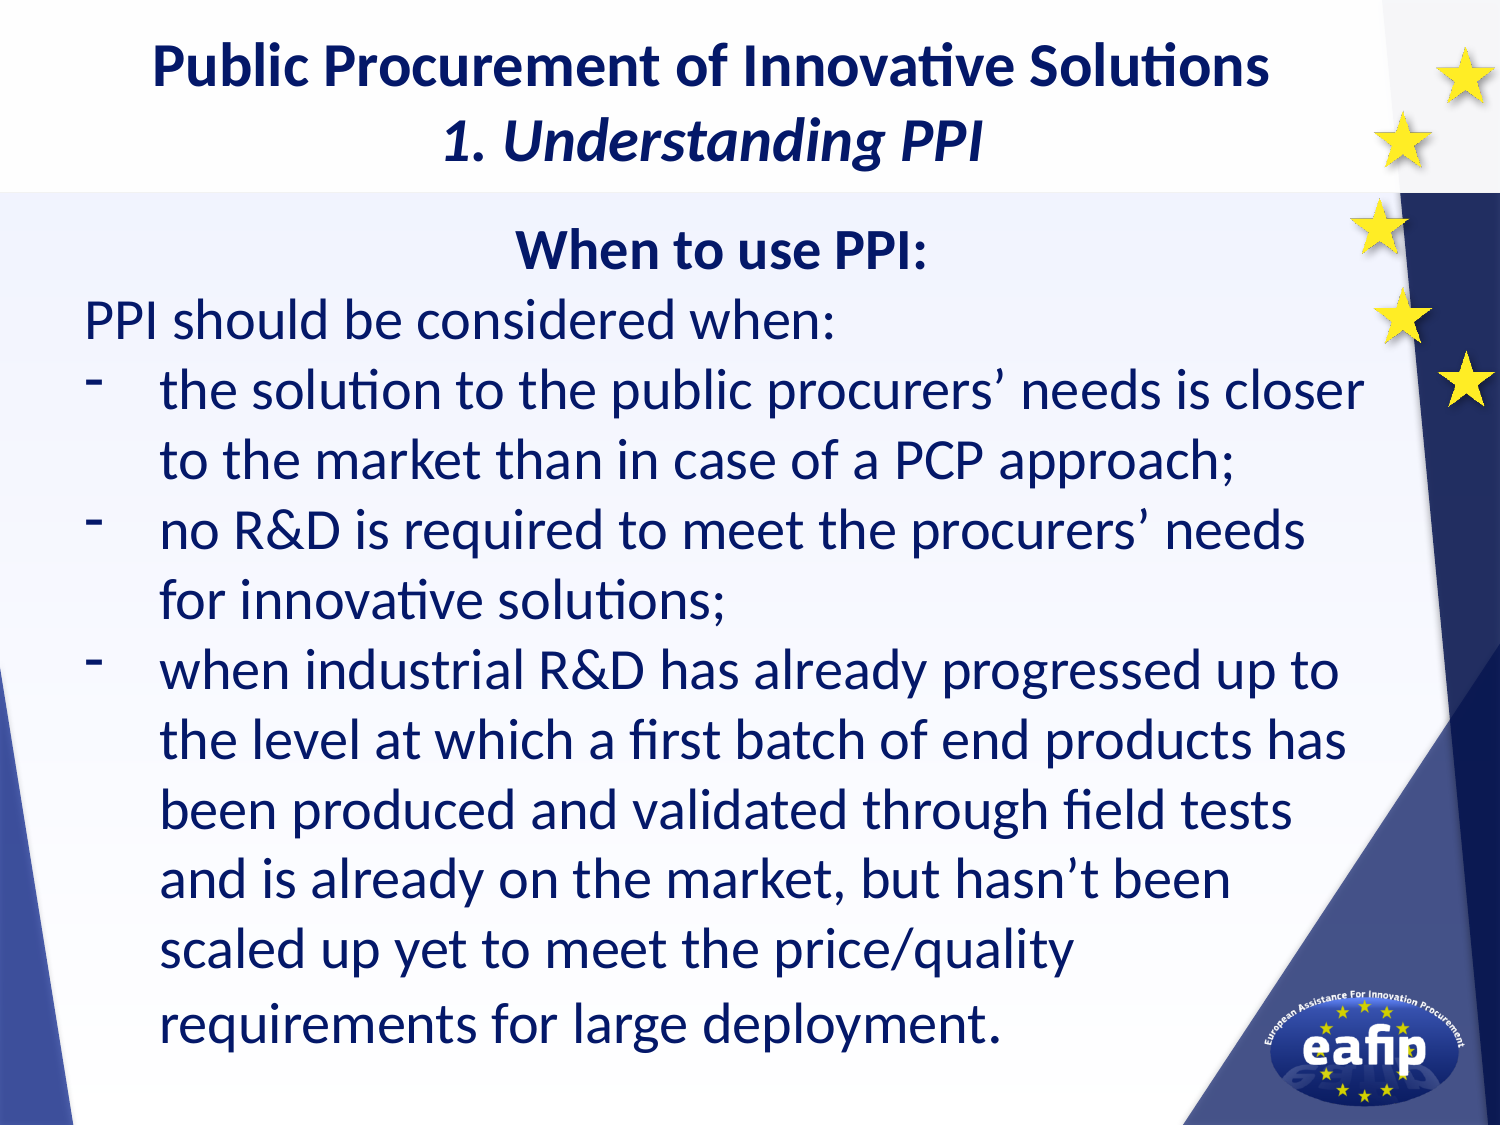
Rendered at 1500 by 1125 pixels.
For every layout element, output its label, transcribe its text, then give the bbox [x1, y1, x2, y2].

text_box Public Procurement of Innovative Solutions 1. Understanding PPI [18, 16, 1406, 182]
picture [1388, 33, 1500, 426]
picture [1256, 971, 1473, 1125]
text_box When to use PPI: PPI should be considered when: the solution to the public procurers’ needs is closer to the market than in case of a PCP approach; no R&D is required to meet the procurers’ needs for innovative solutions; when industrial R&D has already progressed up to the level at which a first batch of end products has been produced and validated through field tests and is already on the market, but hasn’t been scaled up yet to meet the price/quality requirements for large deployment. [69, 123, 1388, 1063]
